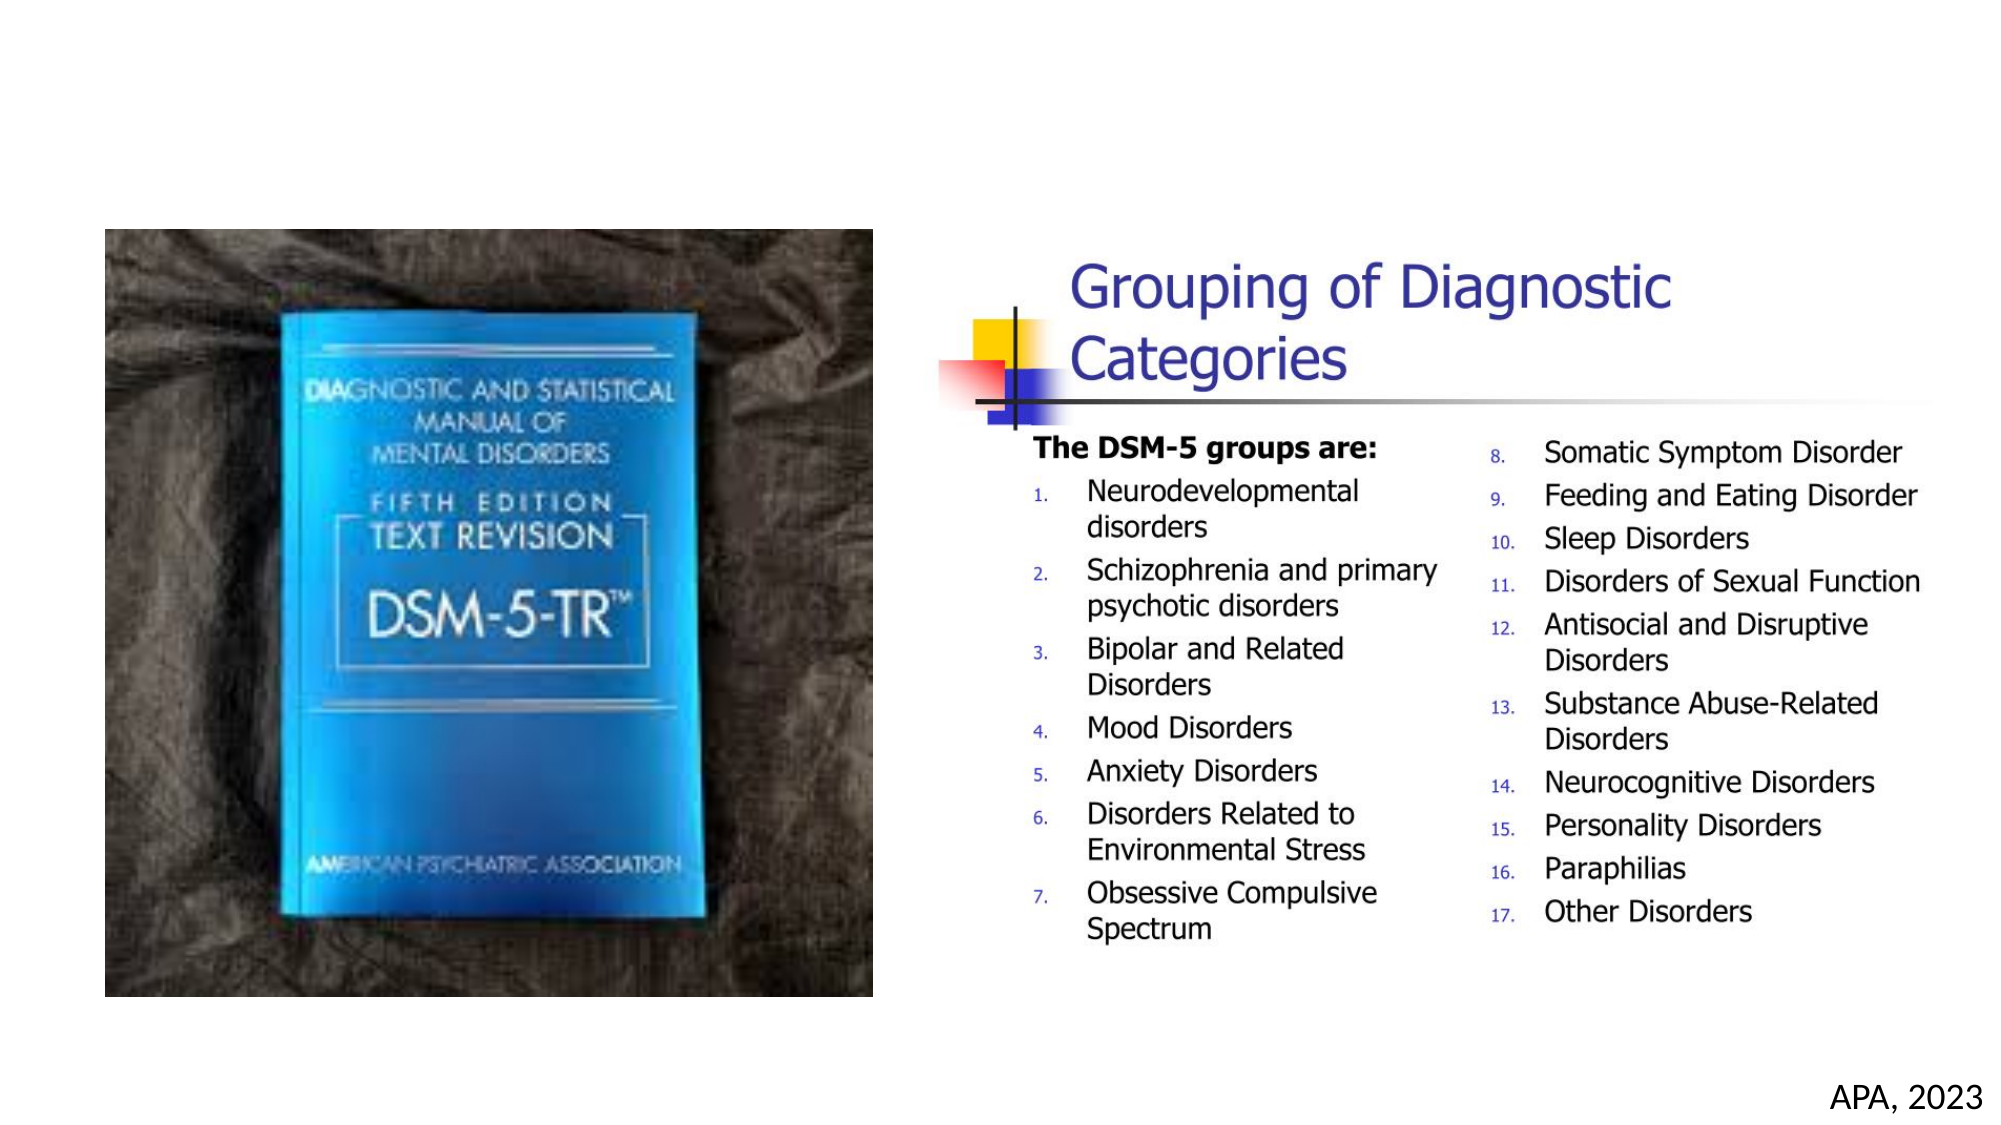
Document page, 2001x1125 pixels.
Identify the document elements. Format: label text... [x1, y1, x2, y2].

text_box APA, 2023 [1815, 1064, 1999, 1125]
picture [105, 229, 873, 997]
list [924, 190, 2000, 997]
